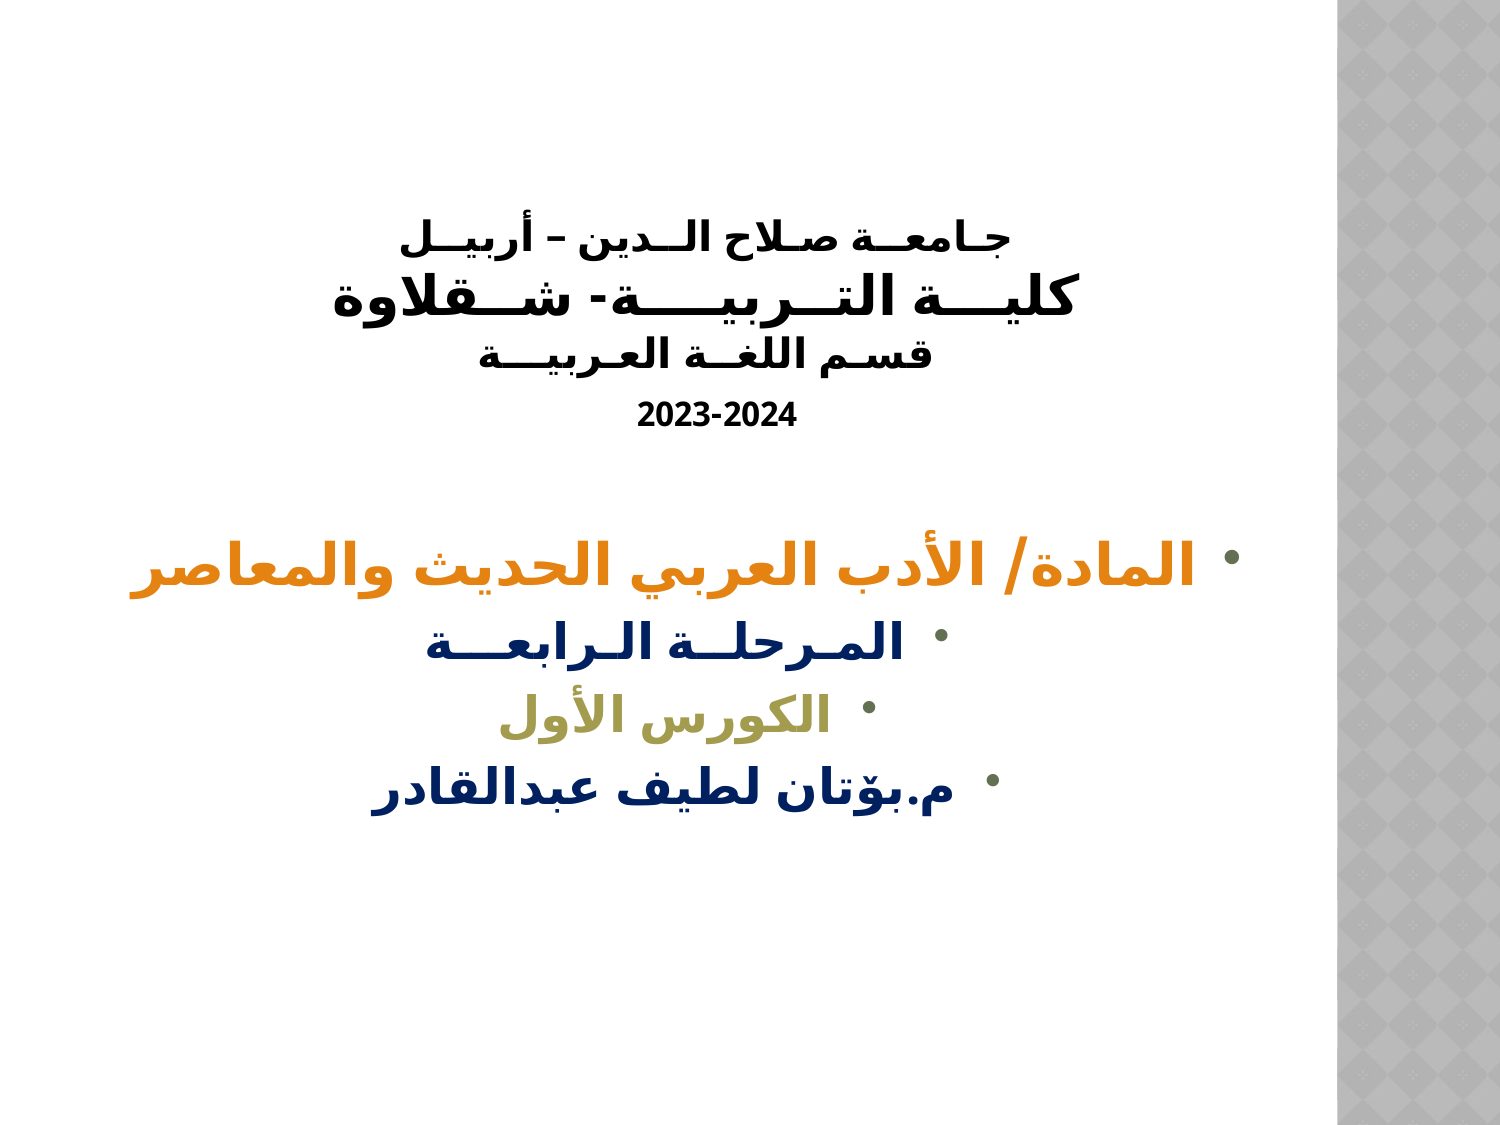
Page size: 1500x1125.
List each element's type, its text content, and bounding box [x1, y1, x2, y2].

title جـامعــة صـلاح الــدين – أربيــل كليـــة التــربيــــة- شــقلاوة قسـم اللغــة العـربيـــة 2024-2023 [112, 75, 1300, 437]
list المادة/ الأدب العربي الحديث والمعاصر المـرحلــة الـرابعـــة الكورس الأول م.بۆتان لطیف عبدالقادر [62, 437, 1313, 909]
